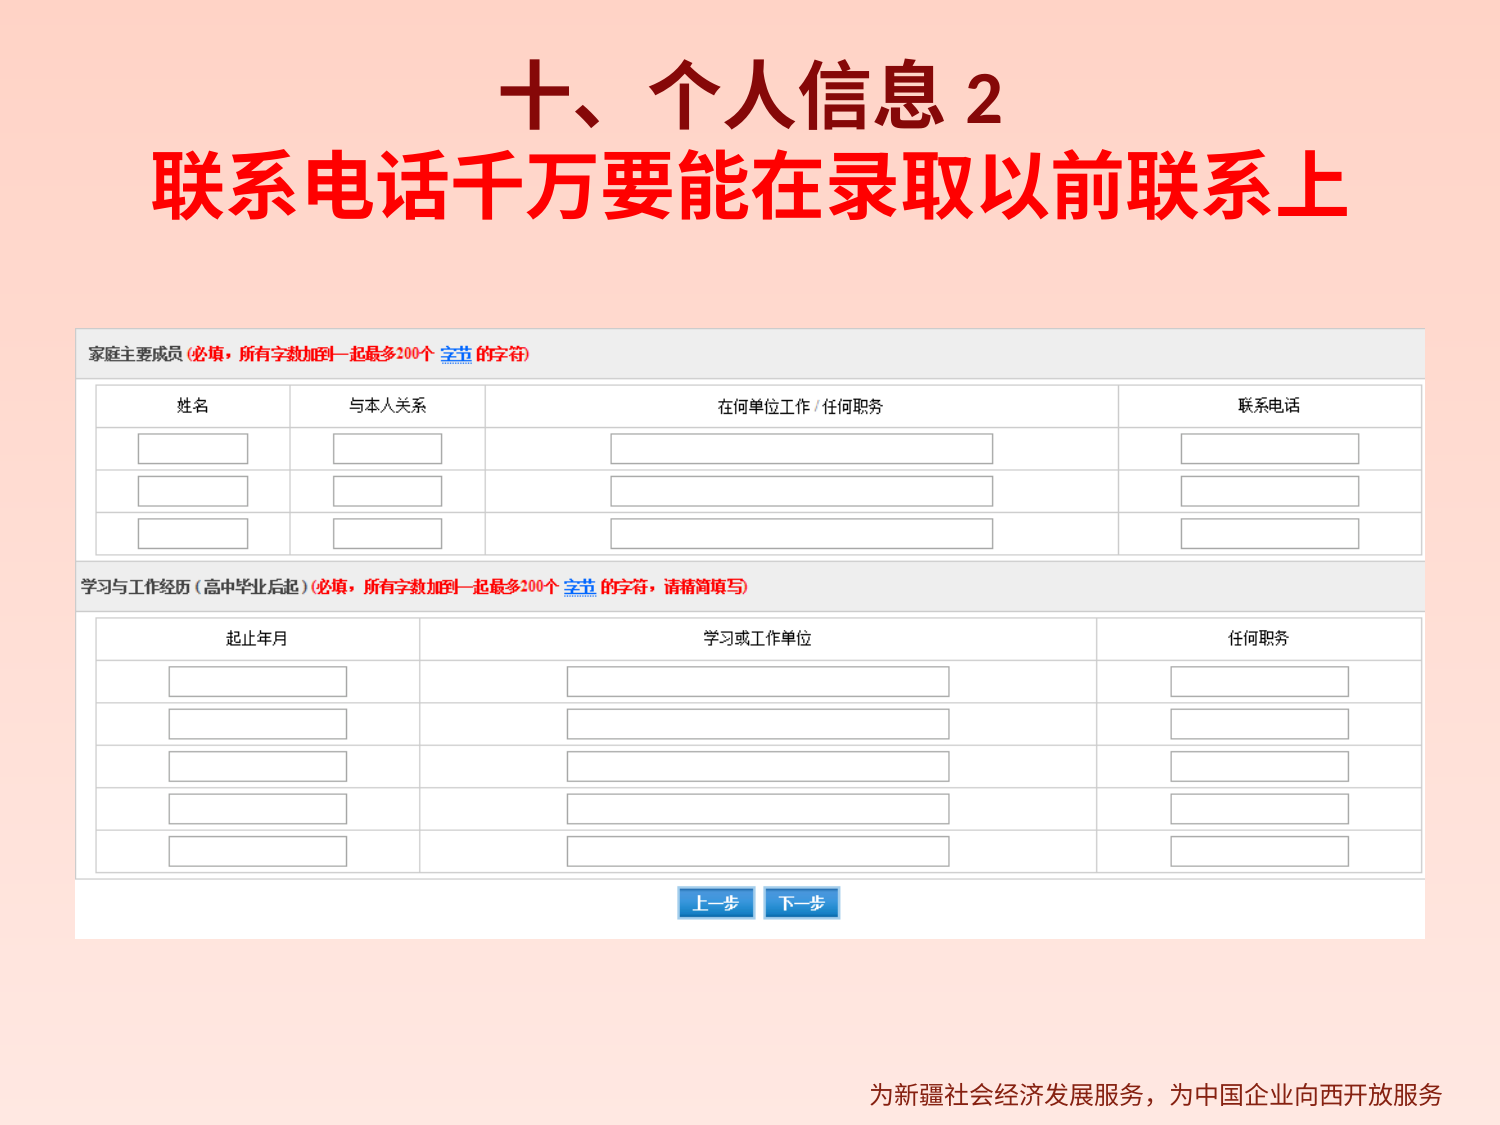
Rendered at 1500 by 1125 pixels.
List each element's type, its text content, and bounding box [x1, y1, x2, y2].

footer 为新疆社会经济发展服务，为中国企业向西开放服务 [813, 1065, 1500, 1125]
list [74, 328, 1426, 939]
title 十、个人信息2 联系电话千万要能在录取以前联系上 [75, 45, 1425, 233]
